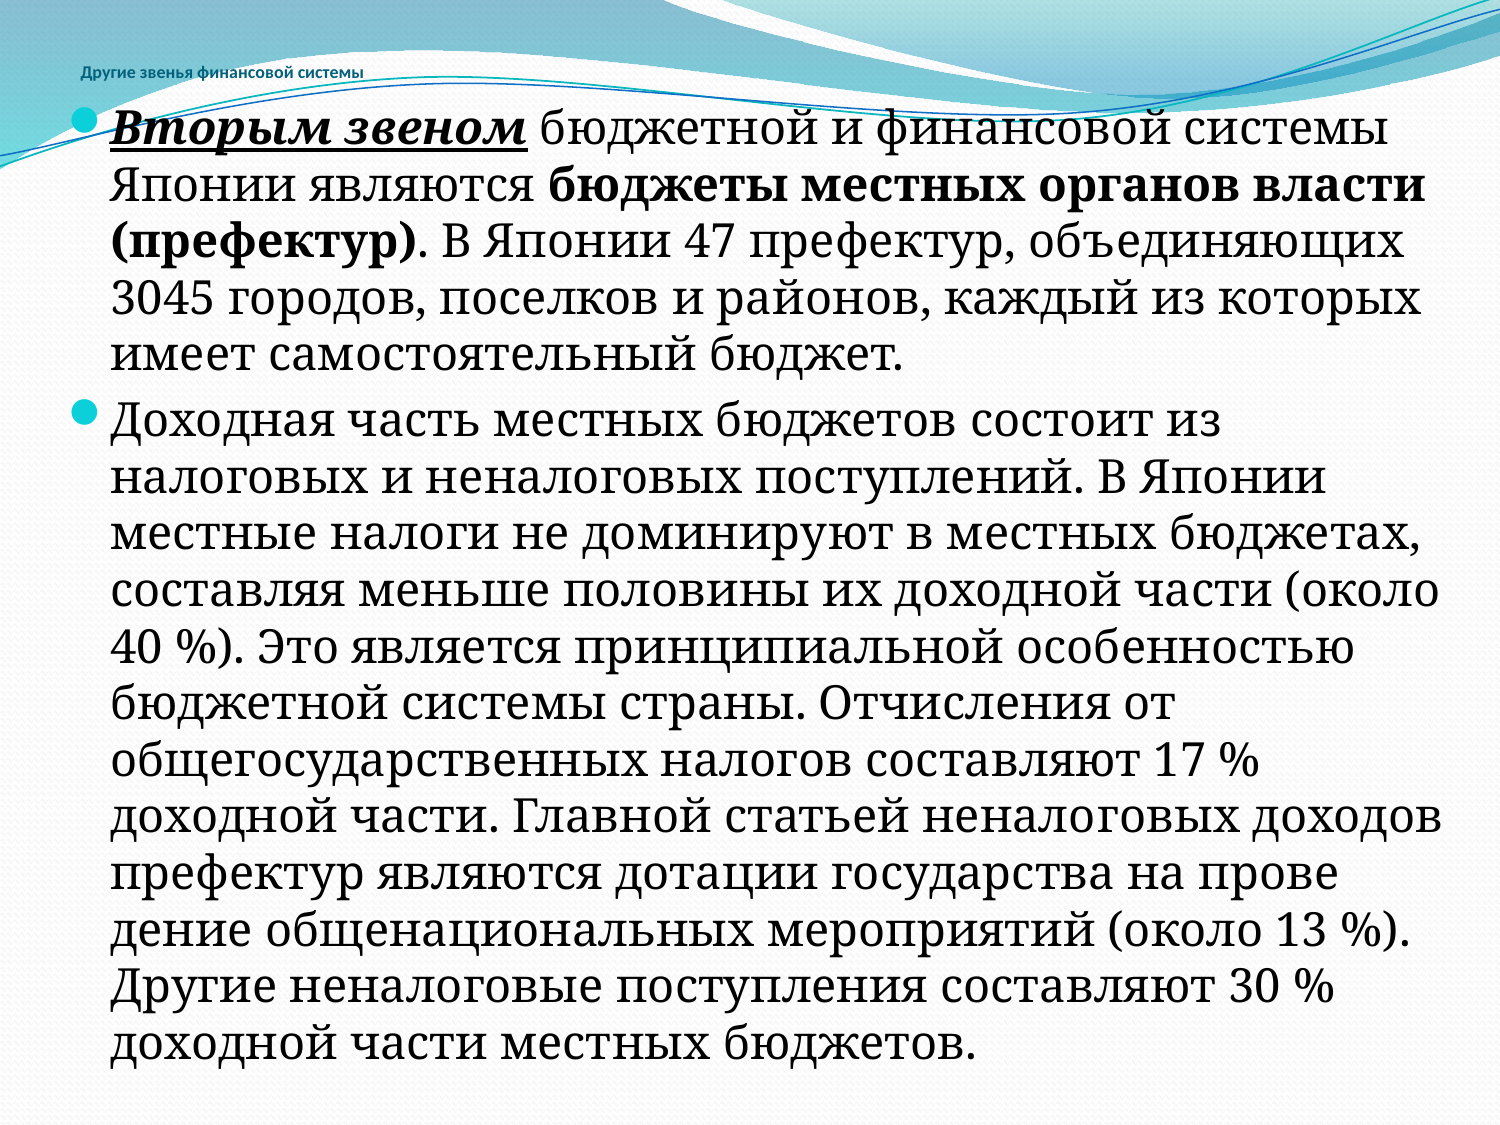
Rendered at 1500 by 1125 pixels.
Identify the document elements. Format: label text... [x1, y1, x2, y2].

list Вторым звеном бюджетной и финансовой системы Японии являются бюджеты местных органов власти (префектур). В Япо­нии 47 префектур, объединяющих 3045 городов, поселков и рай­онов, каждый из которых имеет самостоятельный бюджет. Доходная часть местных бюджетов состоит из налоговых и не­налоговых поступлений. В Японии местные налоги не доминиру­ют в местных бюджетах, составляя меньше половины их доходной части (около 40 %). Это является принципиальной особенностью бюджетной системы страны. Отчисления от общегосударственных налогов составляют 17 % доходной части. Главной статьей ненало­говых доходов префектур являются дотации государства на прове­дение общенациональных мероприятий (около 13 %). Другие неналоговые поступления составляют 30 % доходной части мест­ных бюджетов. [53, 90, 1459, 1094]
title Другие звенья финансовой системы [75, 45, 1425, 90]
